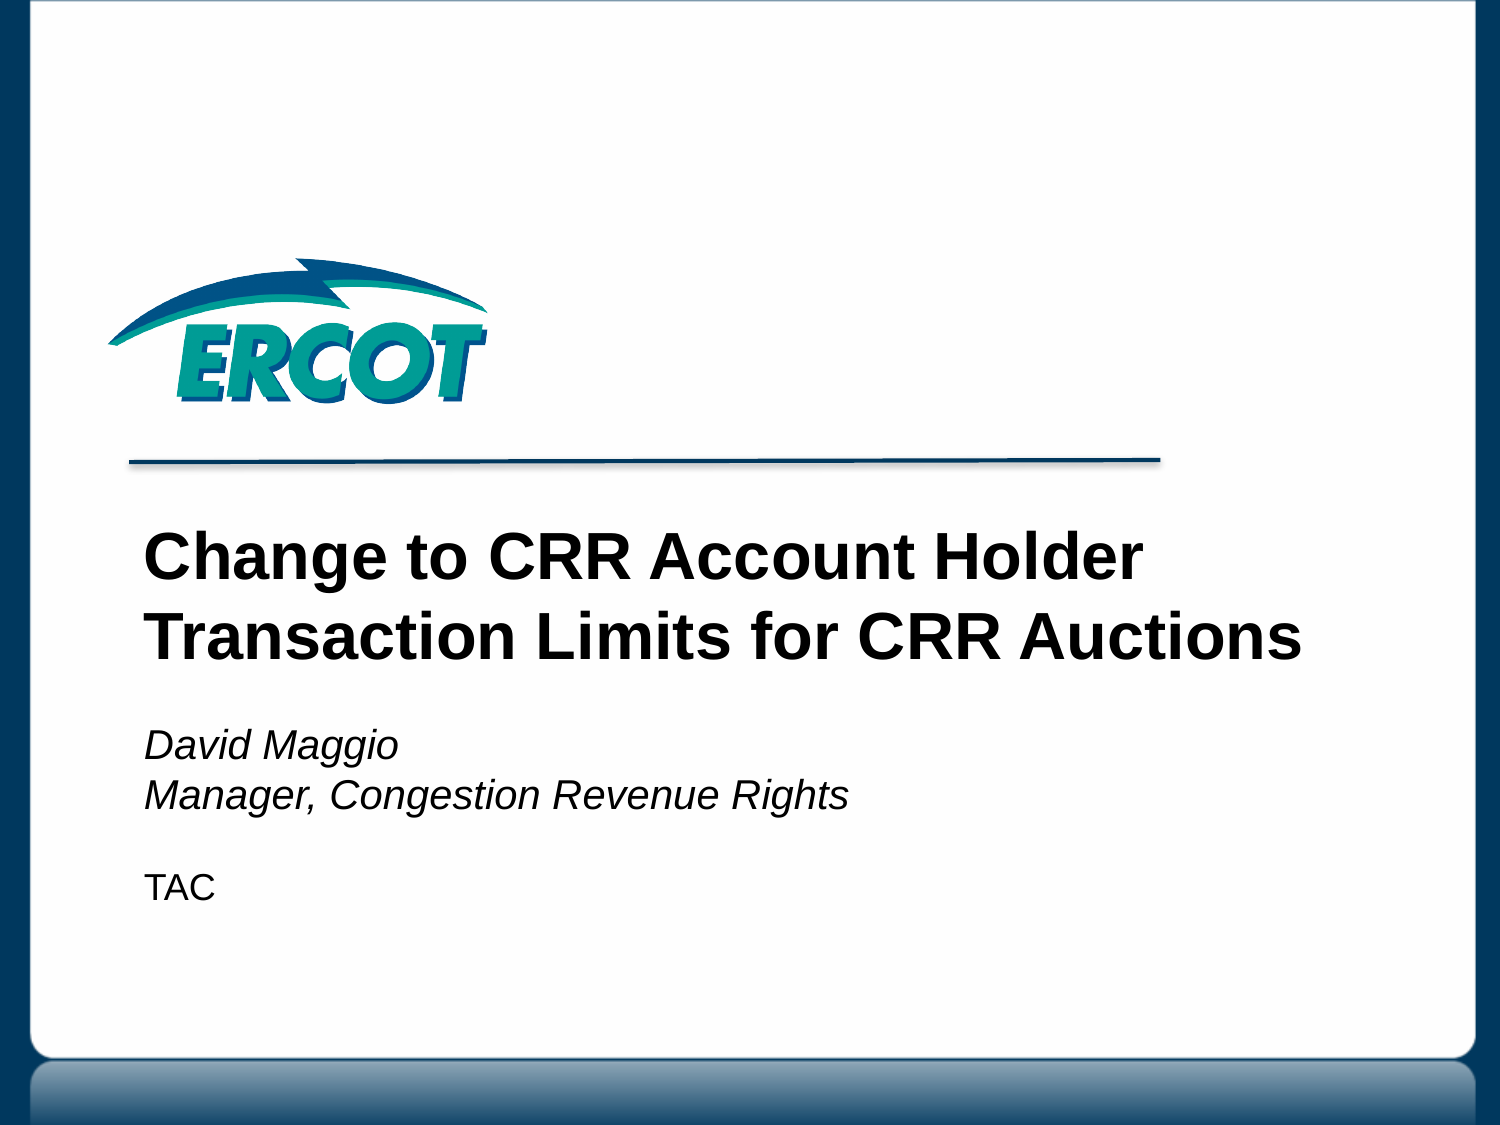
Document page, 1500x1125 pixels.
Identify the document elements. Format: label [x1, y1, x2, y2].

picture [0, 0, 1500, 1125]
text_box [98, 245, 1367, 920]
